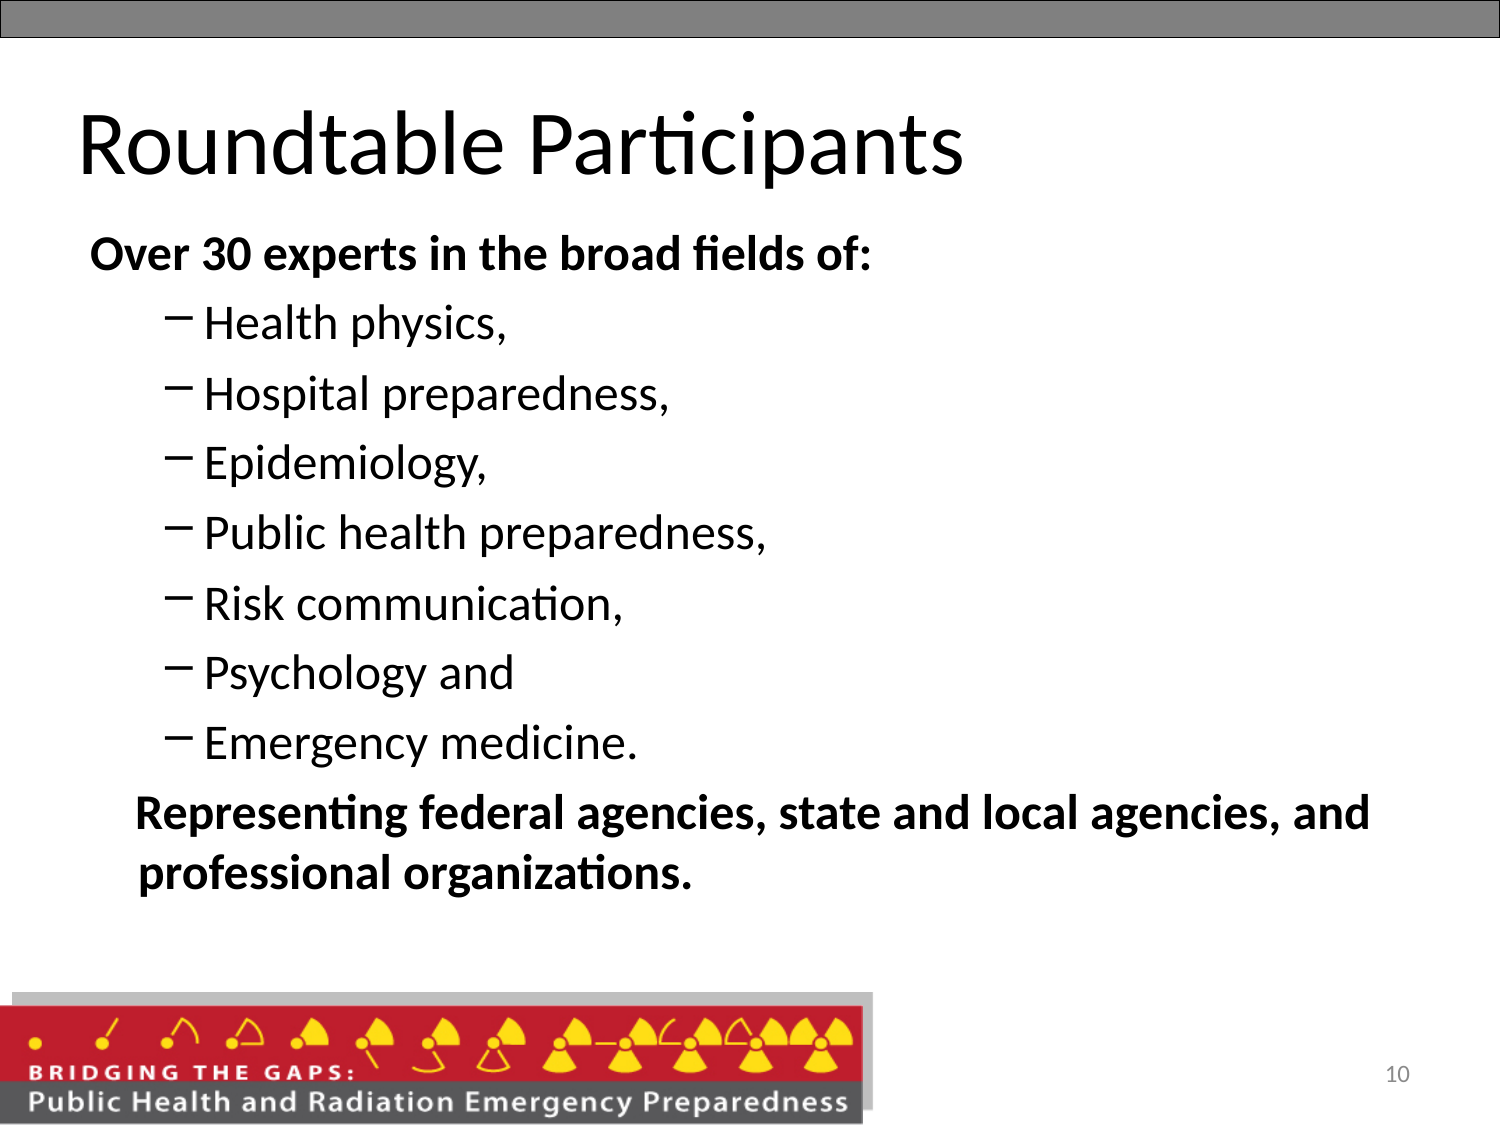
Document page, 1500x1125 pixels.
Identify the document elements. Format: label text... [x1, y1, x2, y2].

text_box 10 [1074, 1042, 1425, 1103]
list Over 30 experts in the broad fields of: Health physics, Hospital preparedness, Epidemiology, Public health preparedness, Risk communication, Psychology and Emergency medicine. Representing federal agencies, state and local agencies, and professional organizations. [74, 212, 1426, 951]
picture [0, 1005, 863, 1125]
title Roundtable Participants [62, 74, 1413, 201]
